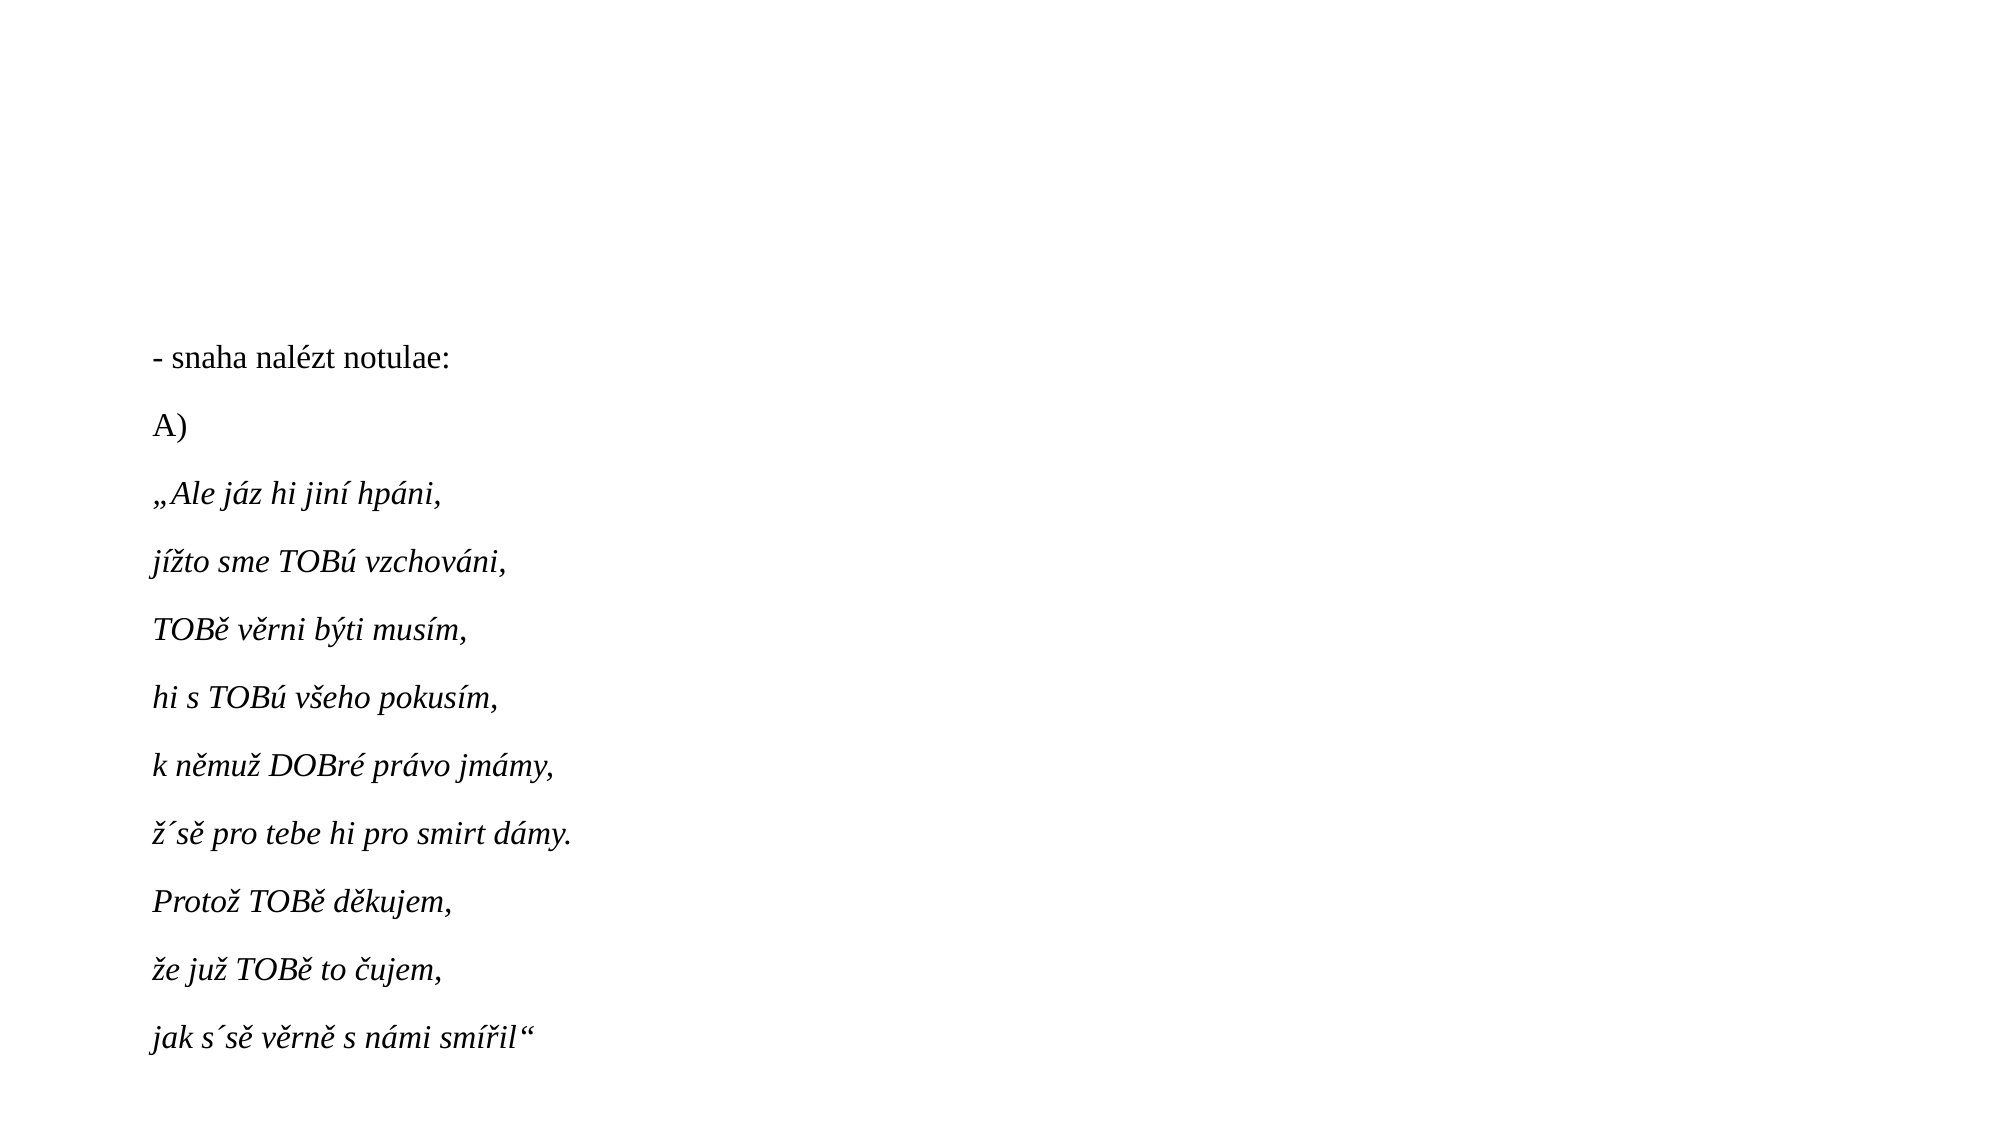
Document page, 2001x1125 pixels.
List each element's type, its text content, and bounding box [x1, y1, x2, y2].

list - snaha nalézt notulae: A) „Ale jáz hi jiní hpáni, jížto sme TOBú vzchováni, TOBě věrni býti musím, hi s TOBú všeho pokusím, k němuž DOBré právo jmámy, ž´sě pro tebe hi pro smirt dámy. Protož TOBě děkujem, že juž TOBě to čujem, jak s´sě věrně s námi smířil“ [137, 299, 1863, 1066]
